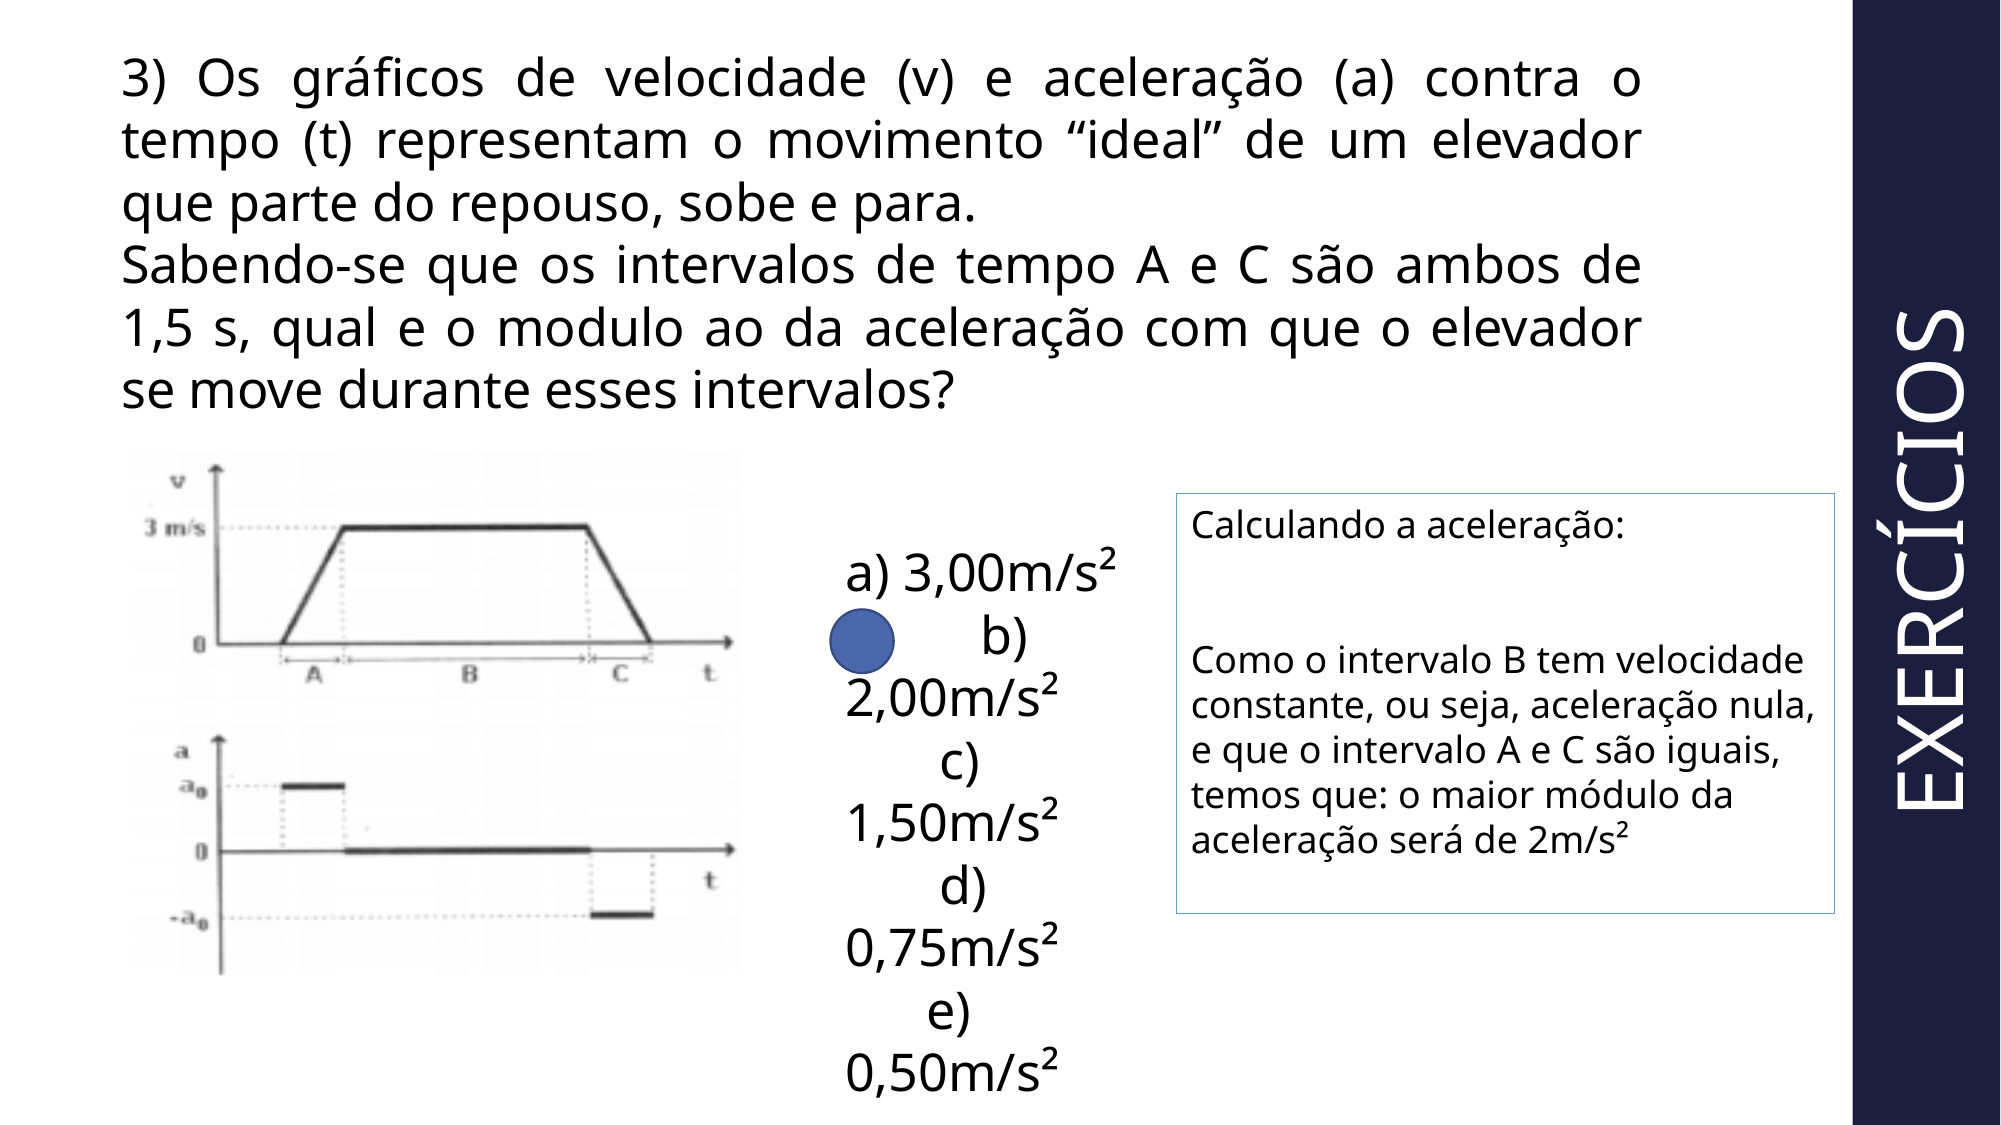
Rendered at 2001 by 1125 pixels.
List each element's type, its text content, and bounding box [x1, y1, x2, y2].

text_box a) 3,00m/s² b) 2,00m/s² c) 1,50m/s² d) 0,75m/s² e) 0,50m/s² [830, 532, 1148, 1125]
text_box 3) Os gráficos de velocidade (v) e aceleração (a) contra o tempo (t) representam o movimento “ideal” de um elevador que parte do repouso, sobe e para. Sabendo-se que os intervalos de tempo A e C são ambos de 1,5 s, qual e o modulo ao da aceleração com que o elevador se move durante esses intervalos? [106, 36, 1659, 489]
text_box EXERCÍCIOS [1864, 0, 1990, 1125]
picture [106, 446, 803, 995]
text_box [829, 608, 895, 675]
